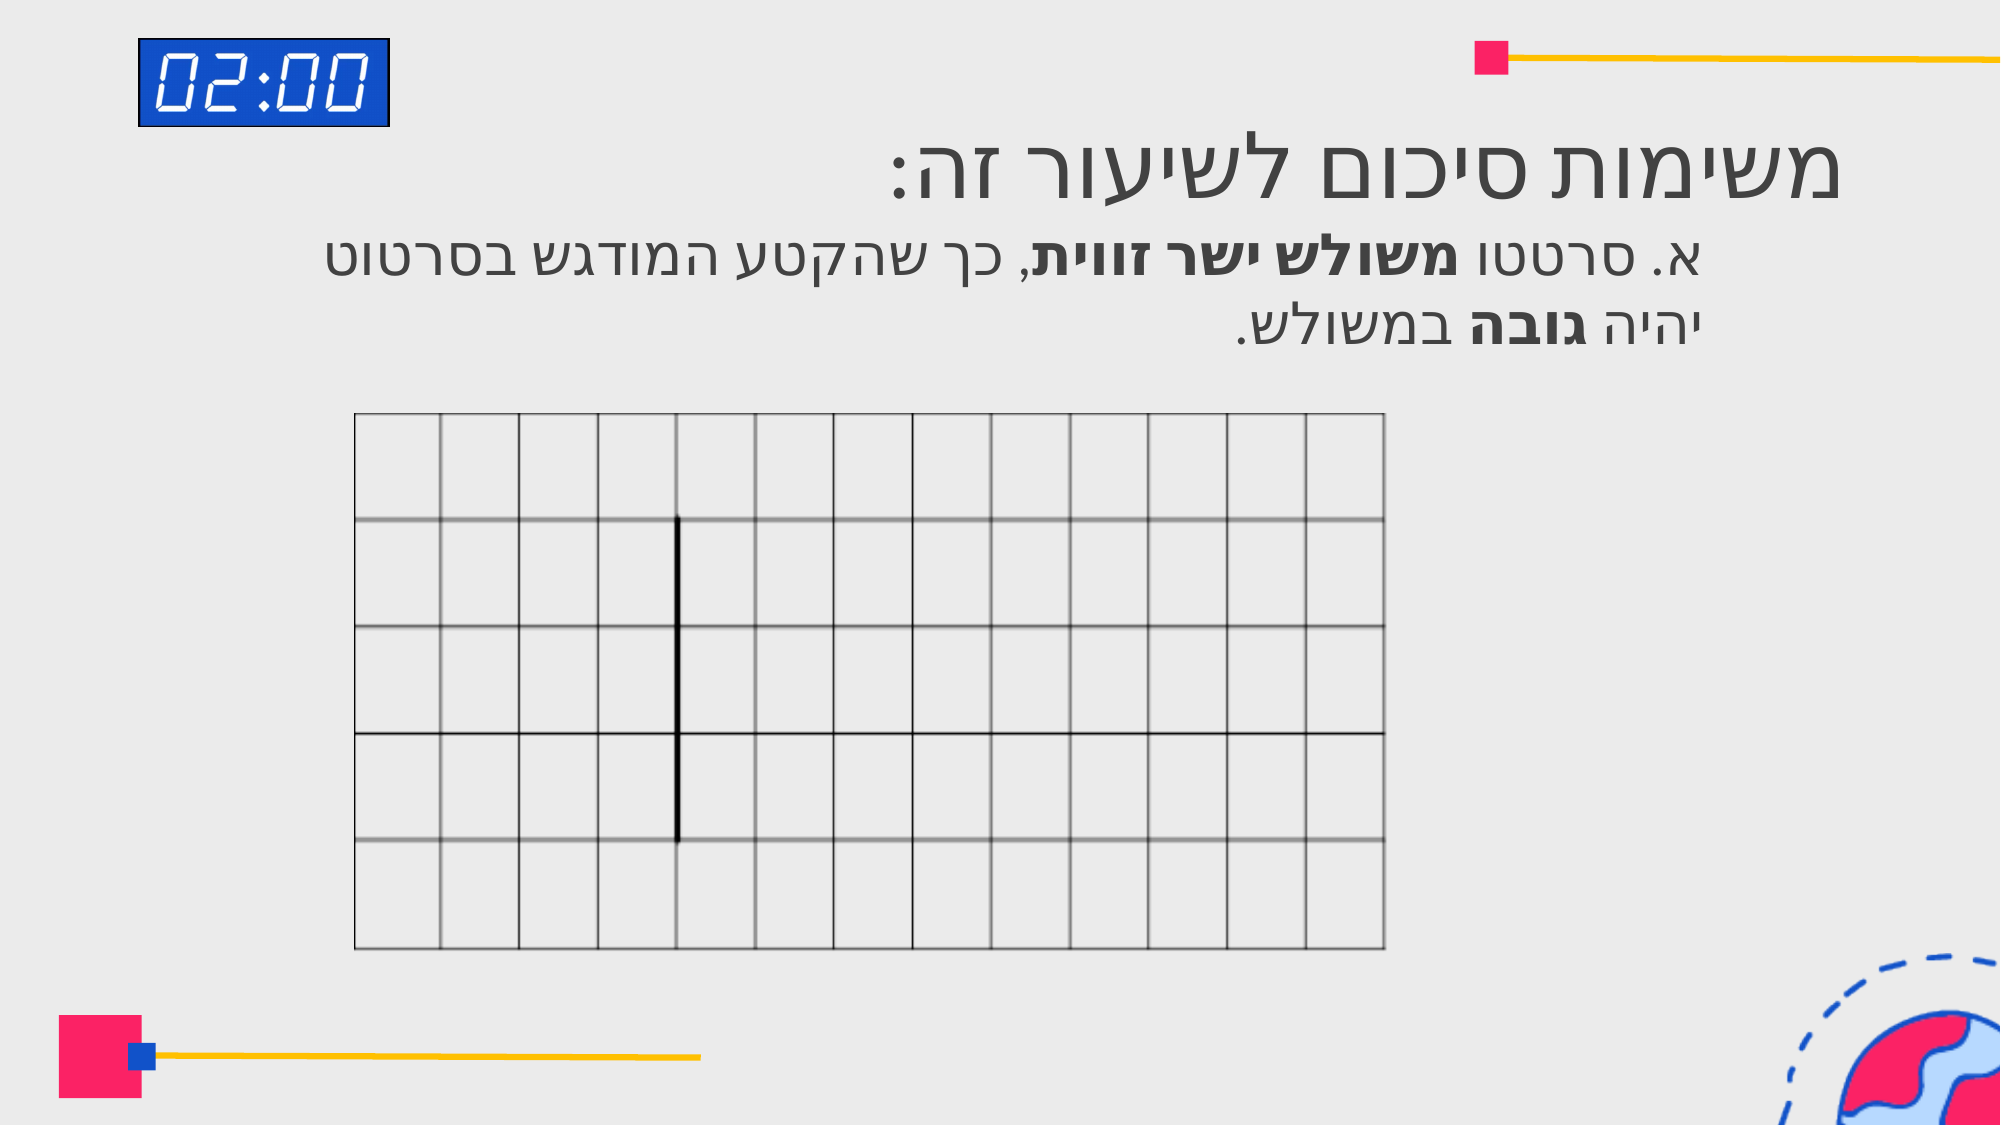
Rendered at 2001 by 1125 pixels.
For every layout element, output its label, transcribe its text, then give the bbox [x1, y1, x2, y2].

title משימות סיכום לשיעור זה: [137, 59, 1863, 278]
picture [1777, 953, 2000, 1125]
picture [354, 413, 1389, 954]
text_box א. סרטטו משולש ישר זווית, כך שהקטע המודגש בסרטוט יהיה גובה במשולש. [204, 209, 1719, 364]
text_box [137, 37, 391, 128]
